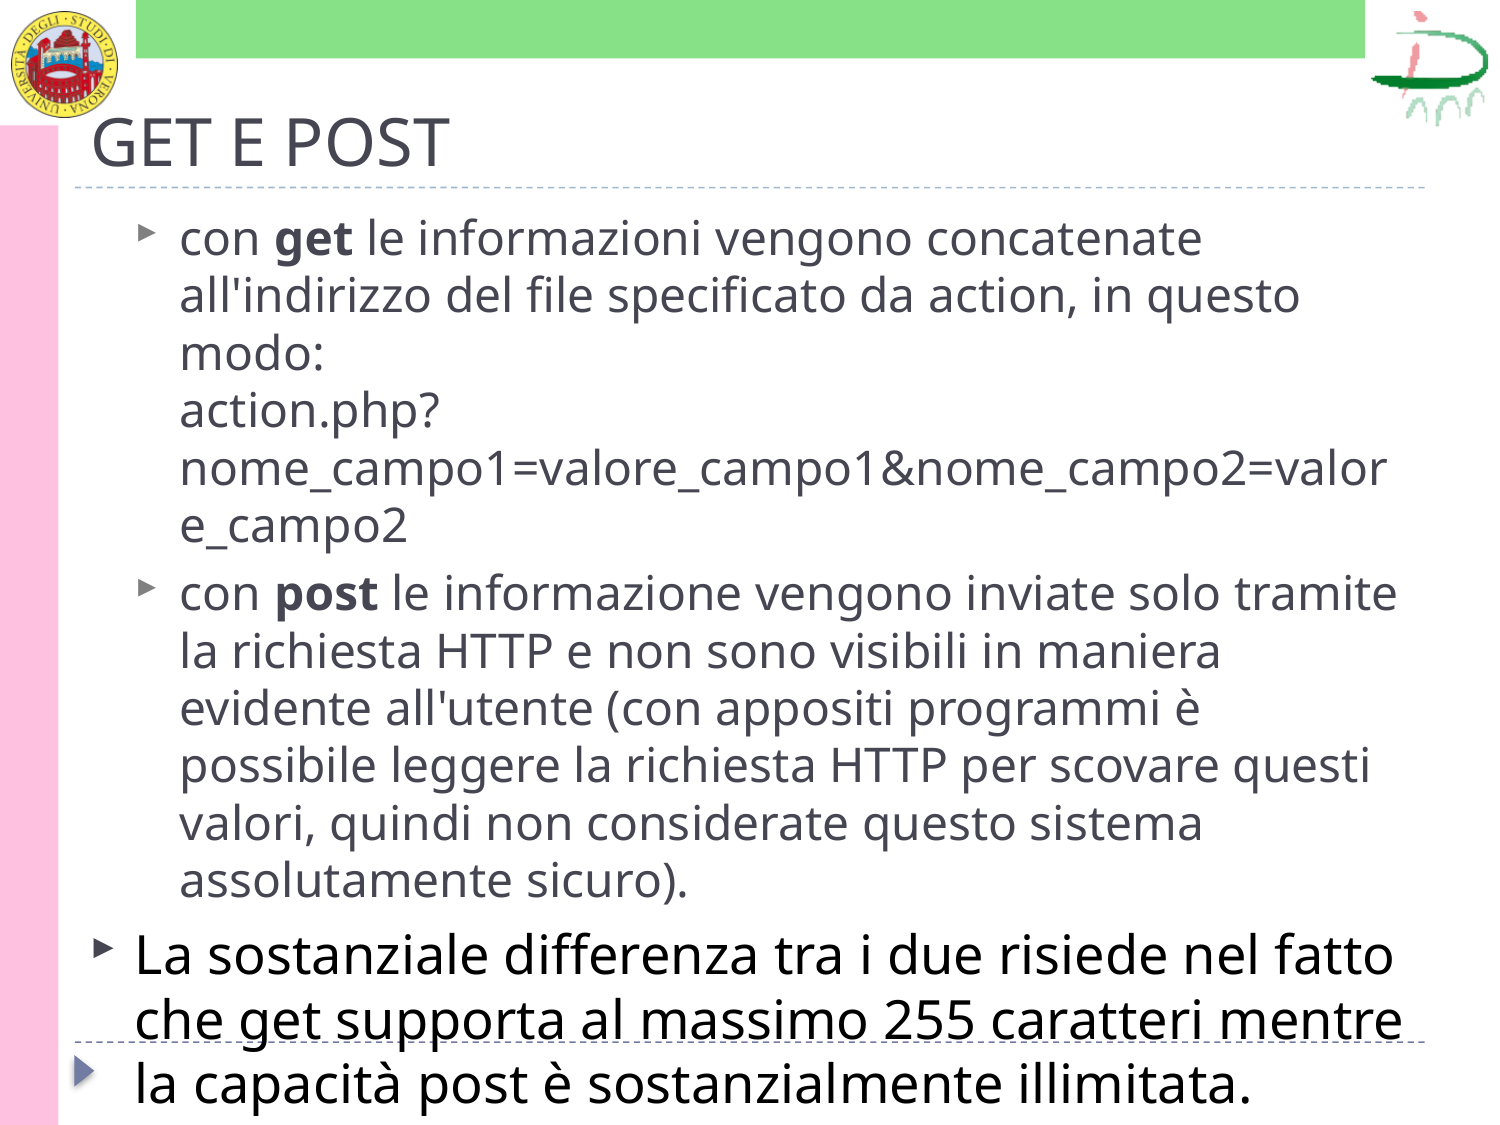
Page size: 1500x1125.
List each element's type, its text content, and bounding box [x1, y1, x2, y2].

list con get le informazioni vengono concatenate all'indirizzo del file specificato da action, in questo modo: action.php?nome_campo1=valore_campo1&nome_campo2=valore_campo2 con post le informazione vengono inviate solo tramite la richiesta HTTP e non sono visibili in maniera evidente all'utente (con appositi programmi è possibile leggere la richiesta HTTP per scovare questi valori, quindi non considerate questo sistema assolutamente sicuro). La sostanziale differenza tra i due risiede nel fatto che get supporta al massimo 255 caratteri mentre la capacità post è sostanzialmente illimitata. [74, 199, 1426, 1011]
title GET E POST [74, 81, 1426, 188]
picture [11, 11, 118, 118]
picture [1371, 11, 1489, 129]
